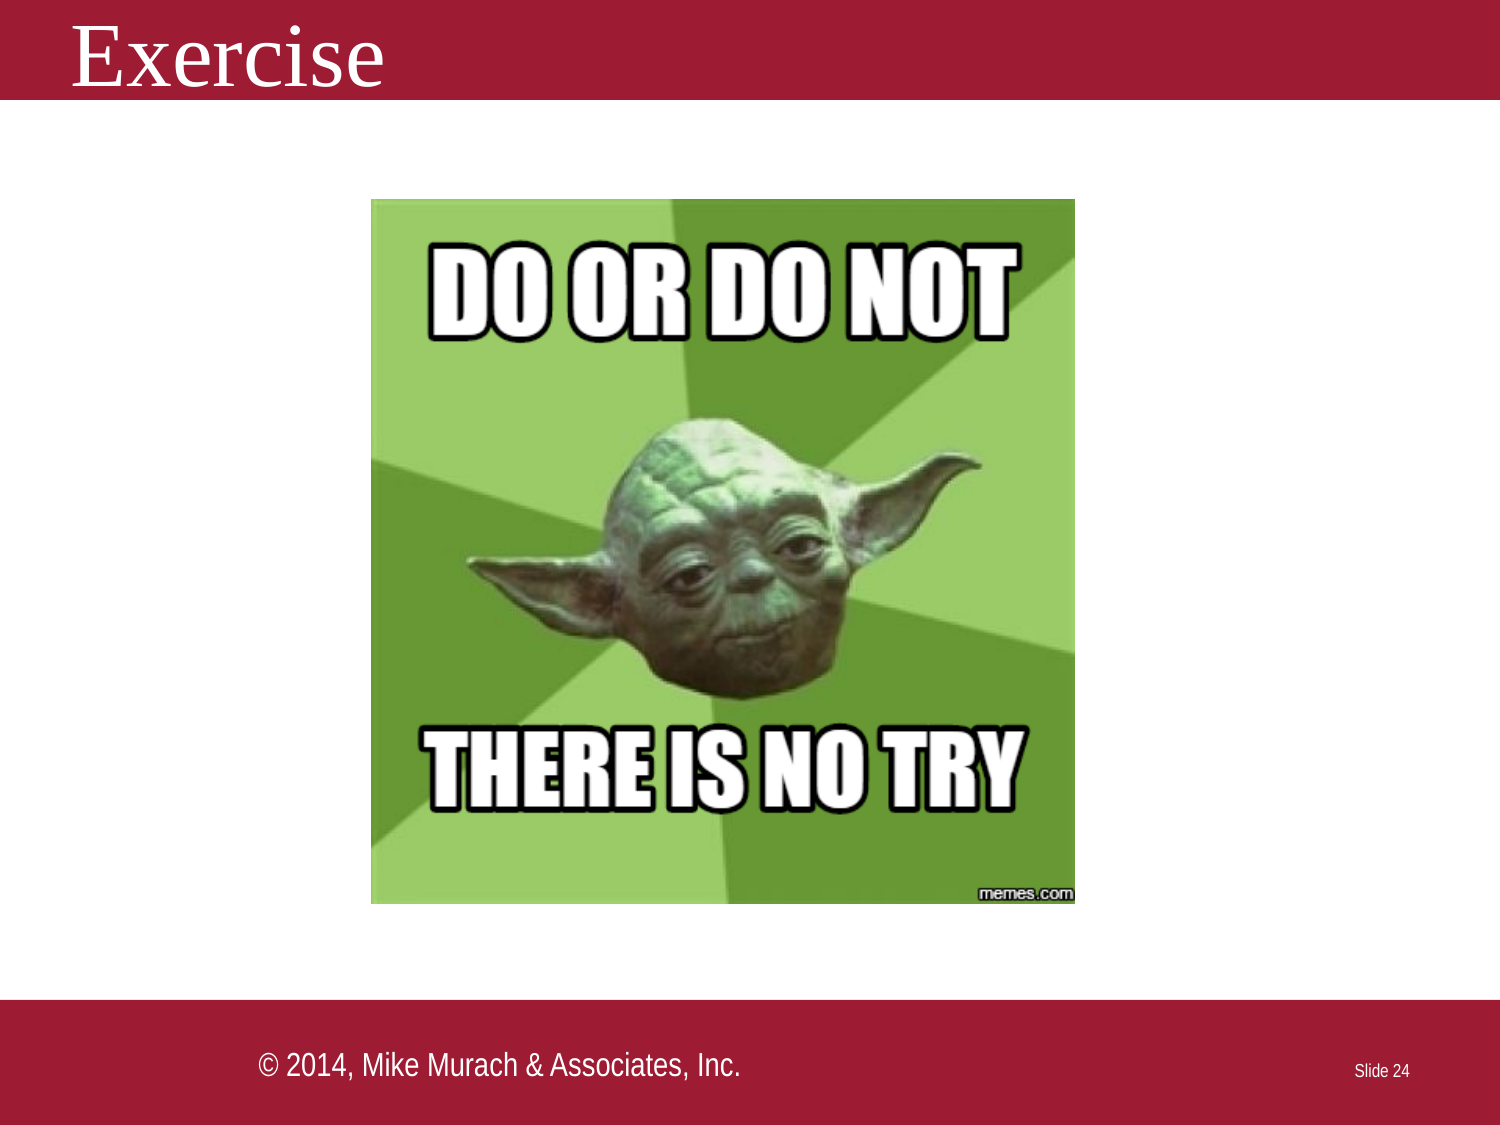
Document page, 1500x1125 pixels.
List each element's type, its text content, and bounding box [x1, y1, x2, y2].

slide_number Slide 24 [1074, 1038, 1425, 1089]
title Exercise [0, 0, 1500, 100]
picture [371, 199, 1076, 904]
footer © 2014, Mike Murach & Associates, Inc. [75, 1040, 926, 1091]
